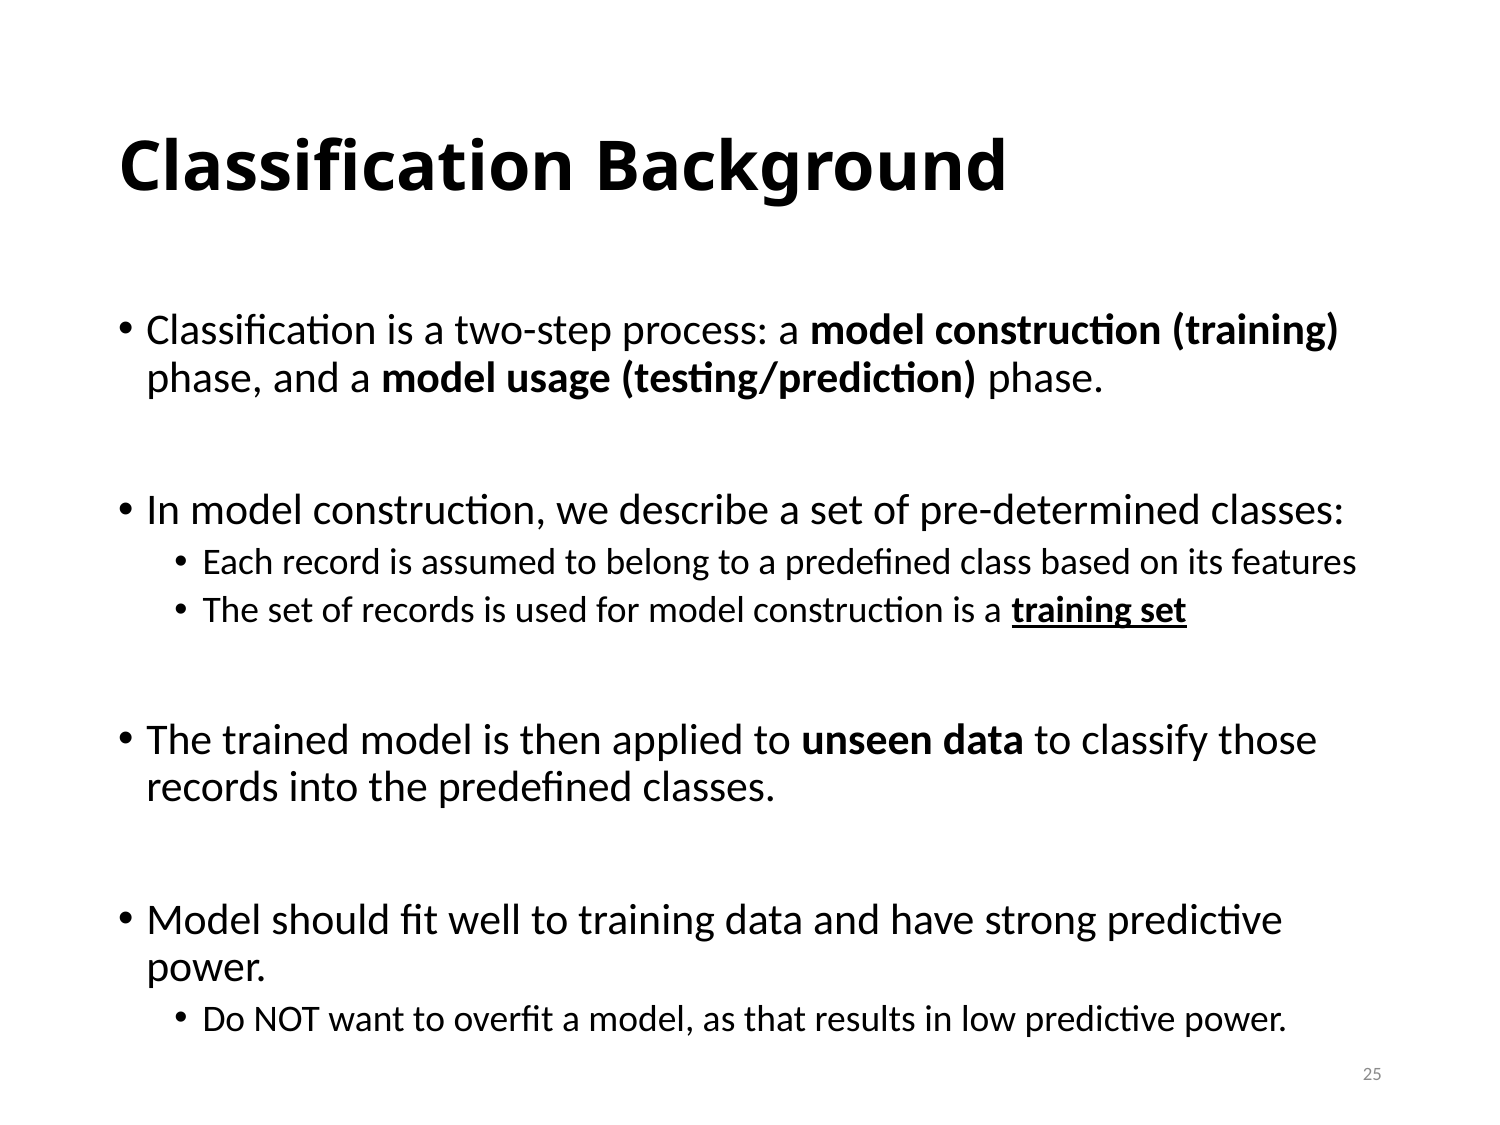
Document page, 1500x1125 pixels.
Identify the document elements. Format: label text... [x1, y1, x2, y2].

title Classification Background [103, 59, 1397, 278]
list Classification is a two-step process: a model construction (training) phase, and a model usage (testing/prediction) phase. In model construction, we describe a set of pre-determined classes: Each record is assumed to belong to a predefined class based on its features The set of records is used for model construction is a training set The trained model is then applied to unseen data to classify those records into the predefined classes. Model should fit well to training data and have strong predictive power. Do NOT want to overfit a model, as that results in low predictive power. [103, 299, 1397, 1014]
slide_number 25 [1059, 1042, 1397, 1103]
